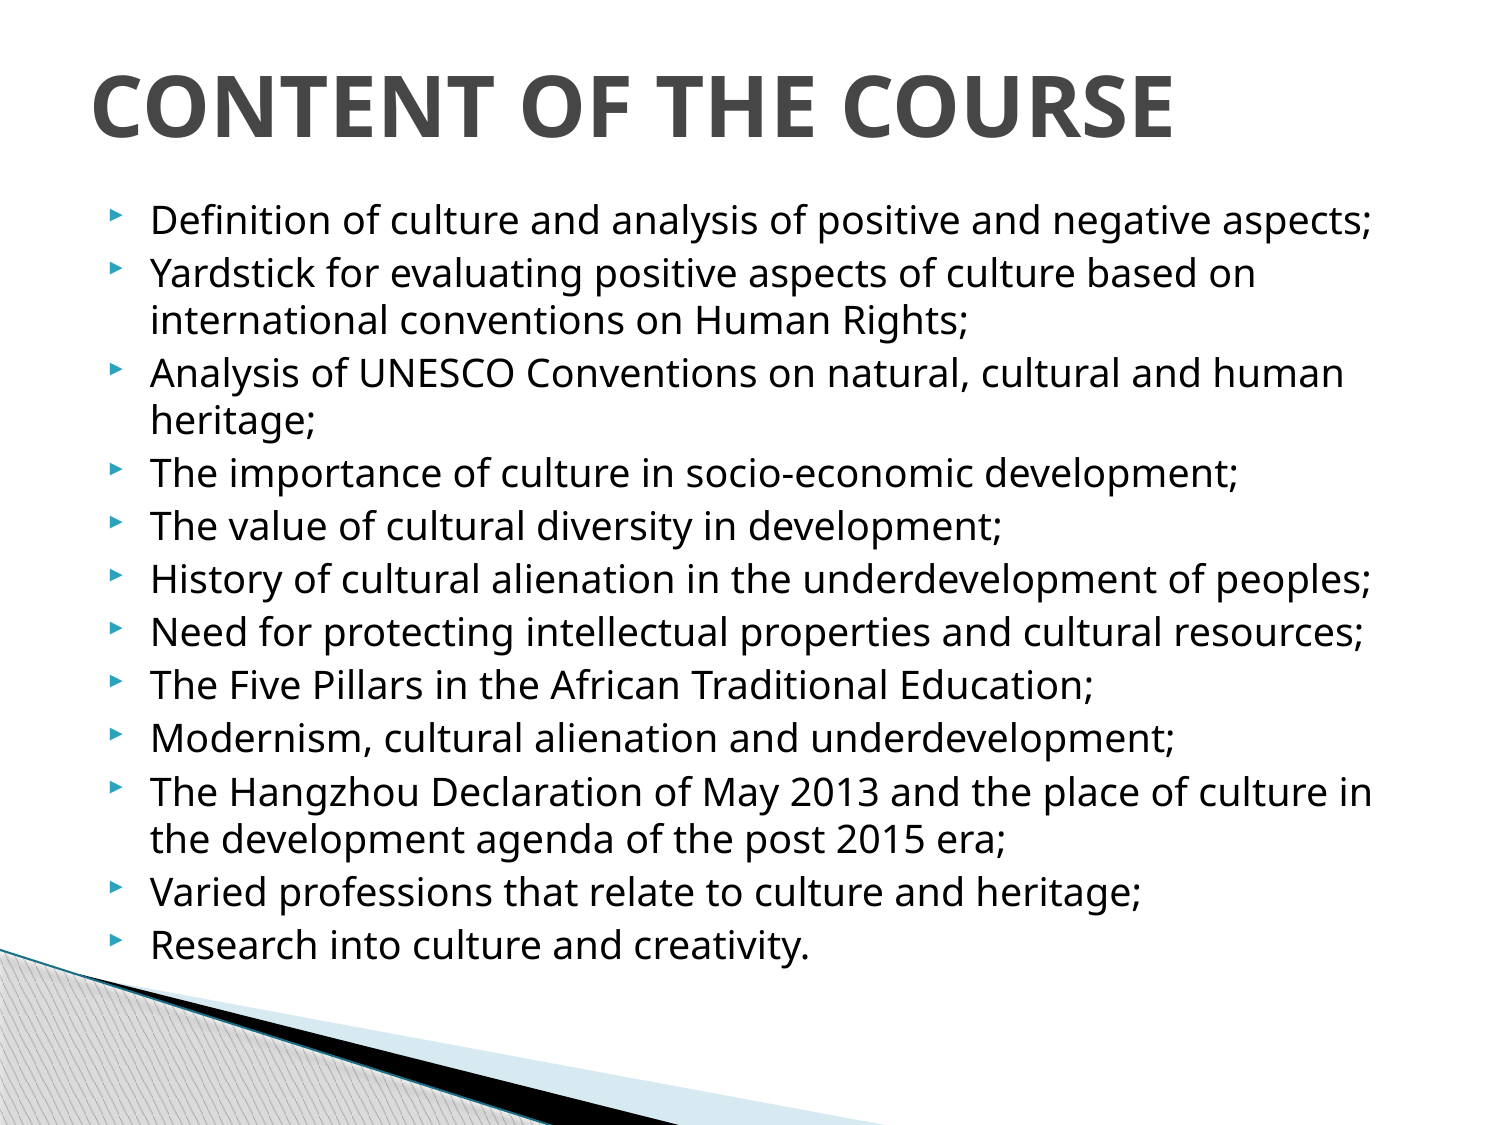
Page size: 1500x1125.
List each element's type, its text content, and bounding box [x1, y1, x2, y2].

title CONTENT OF THE COURSE [75, 45, 1425, 163]
list Definition of culture and analysis of positive and negative aspects; Yardstick for evaluating positive aspects of culture based on international conventions on Human Rights; Analysis of UNESCO Conventions on natural, cultural and human heritage; The importance of culture in socio-economic development; The value of cultural diversity in development; History of cultural alienation in the underdevelopment of peoples; Need for protecting intellectual properties and cultural resources; The Five Pillars in the African Traditional Education; Modernism, cultural alienation and underdevelopment; The Hangzhou Declaration of May 2013 and the place of culture in the development agenda of the post 2015 era; Varied professions that relate to culture and heritage; Research into culture and creativity. [75, 187, 1425, 1063]
